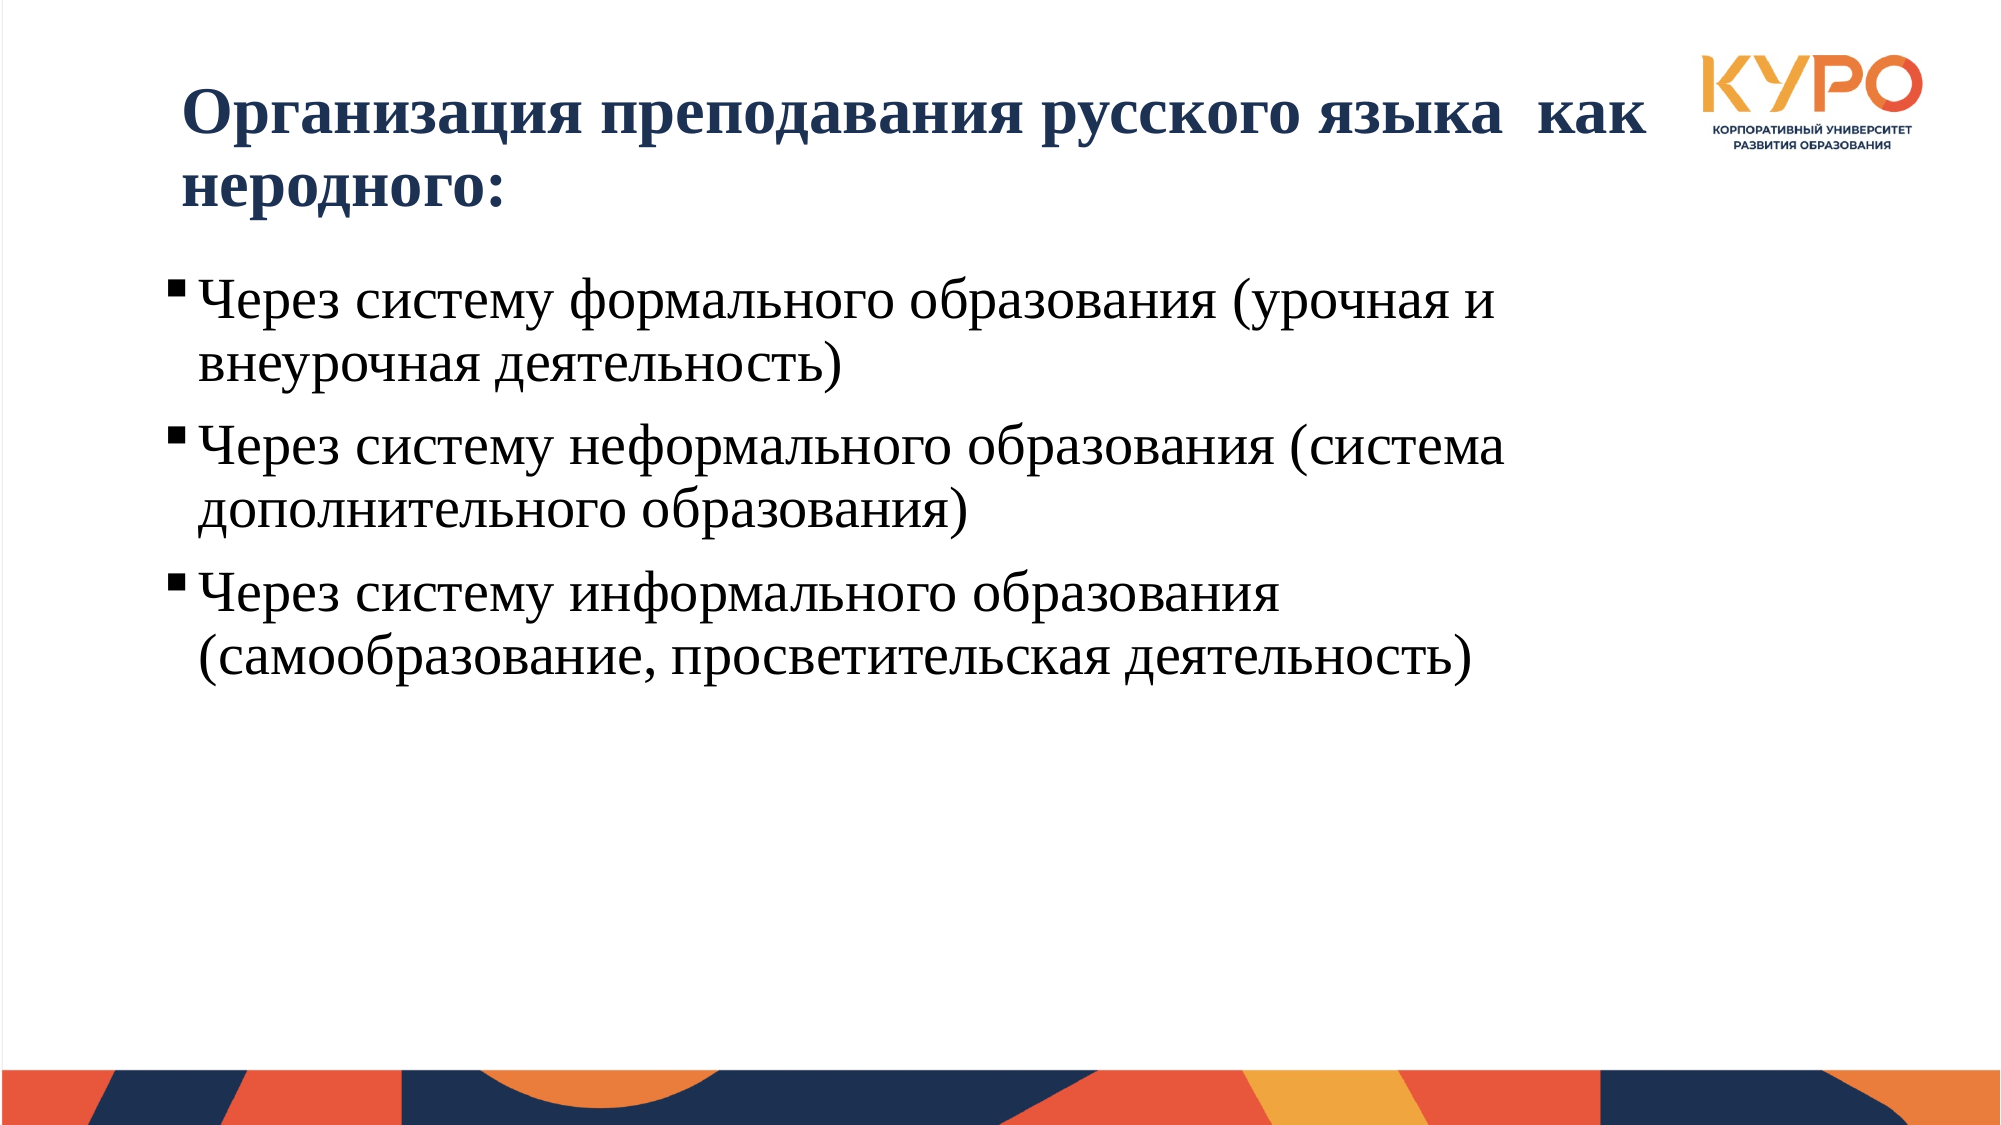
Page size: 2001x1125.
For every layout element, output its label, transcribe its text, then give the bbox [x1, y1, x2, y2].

text_box Через систему формального образования (урочная и внеурочная деятельность) Через систему неформального образования (система дополнительного образования) Через систему информального образования (самообразование, просветительская деятельность) [155, 260, 1739, 899]
text_box Организация преподавания русского языка как неродного: [173, 69, 1686, 228]
picture [0, 0, 2001, 1125]
